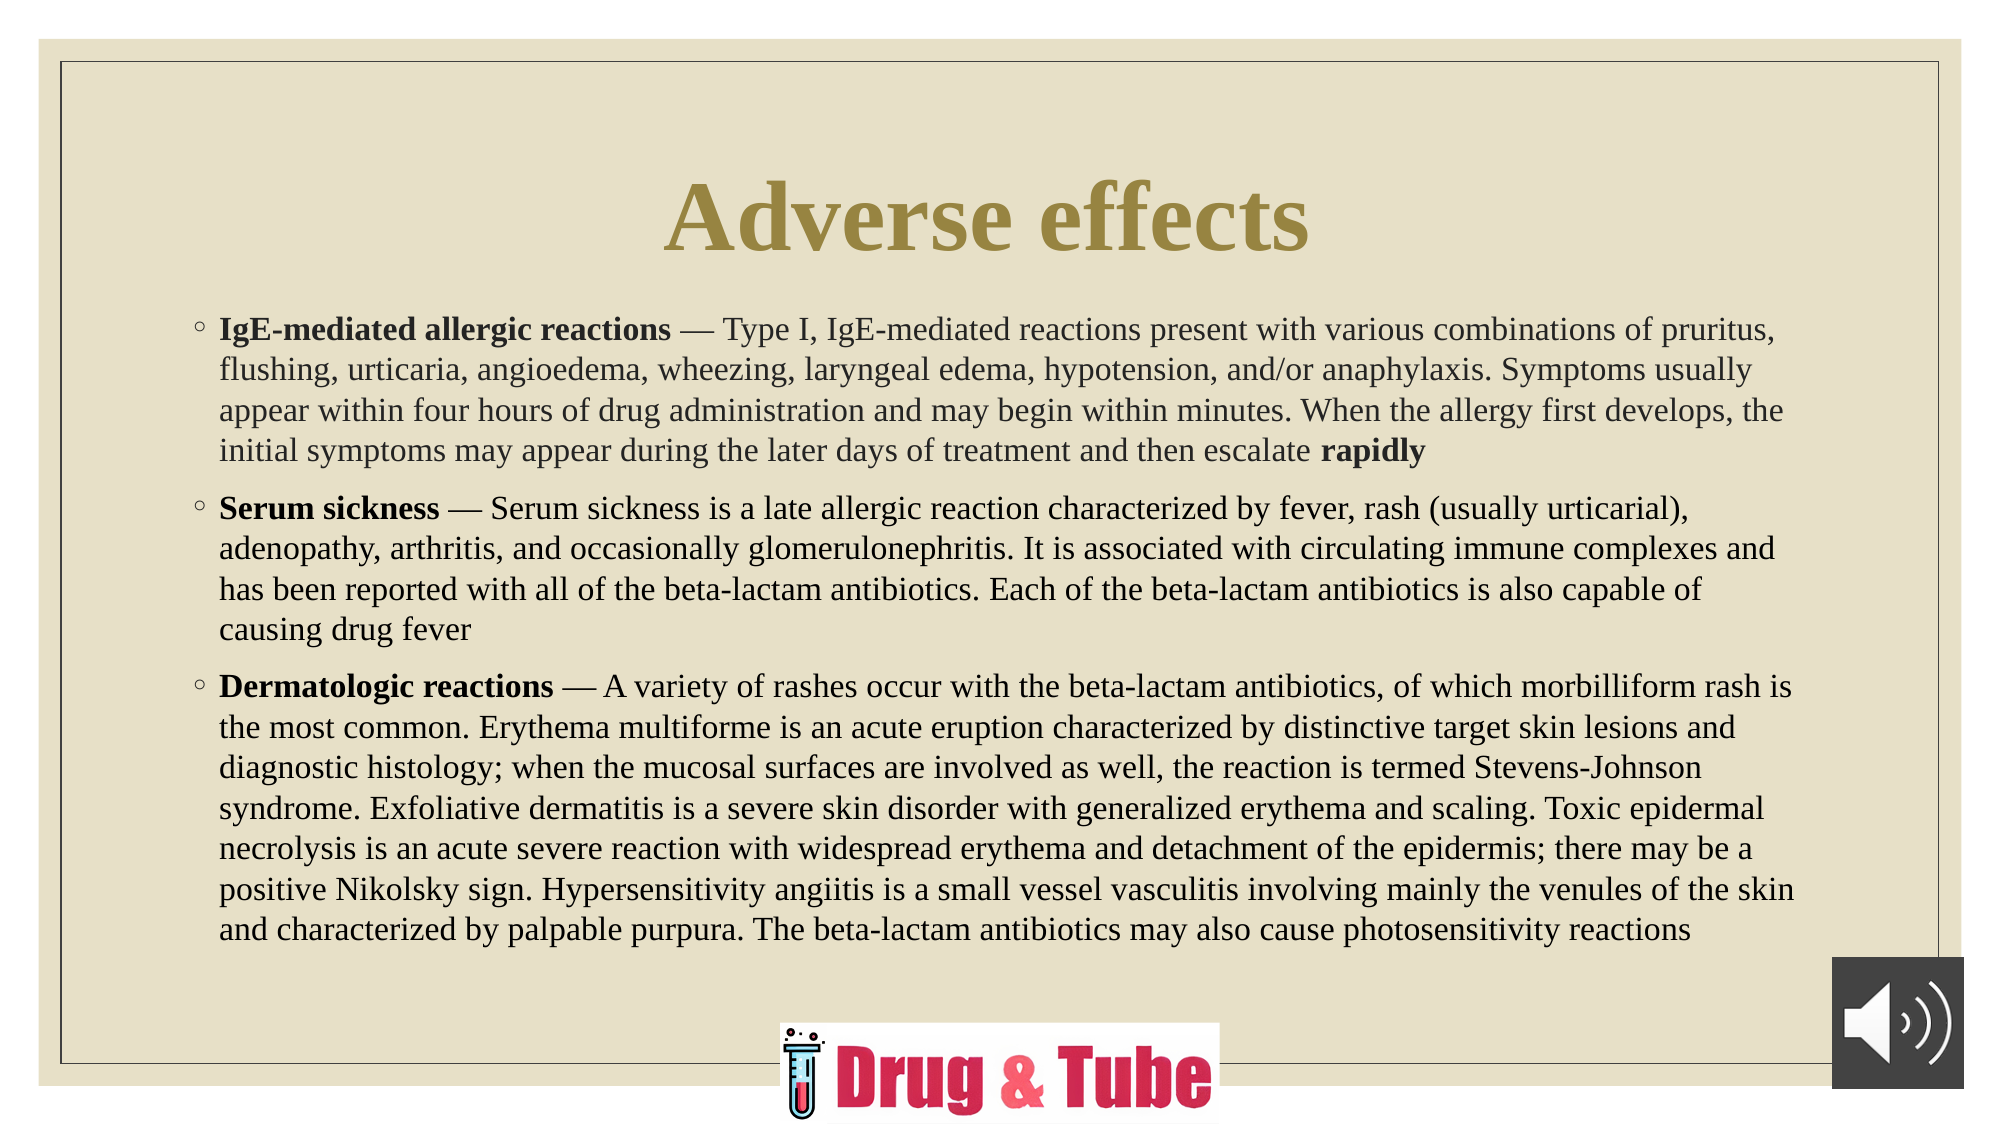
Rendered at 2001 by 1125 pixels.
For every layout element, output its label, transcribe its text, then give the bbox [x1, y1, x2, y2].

picture [779, 1023, 1219, 1124]
picture [1831, 956, 1965, 1090]
title Adverse effects [174, 105, 1825, 299]
list IgE-mediated allergic reactions — Type I, IgE-mediated reactions present with various combinations of pruritus, flushing, urticaria, angioedema, wheezing, laryngeal edema, hypotension, and/or anaphylaxis. Symptoms usually appear within four hours of drug administration and may begin within minutes. When the allergy first develops, the initial symptoms may appear during the later days of treatment and then escalate rapidly Serum sickness — Serum sickness is a late allergic reaction characterized by fever, rash (usually urticarial), adenopathy, arthritis, and occasionally glomerulonephritis. It is associated with circulating immune complexes and has been reported with all of the beta-lactam antibiotics. Each of the beta-lactam antibiotics is also capable of causing drug fever Dermatologic reactions — A variety of rashes occur with the beta-lactam antibiotics, of which morbilliform rash is the most common. Erythema multiforme is an acute eruption characterized by distinctive target skin lesions and diagnostic histology; when the mucosal surfaces are involved as well, the reaction is termed Stevens-Johnson syndrome. Exfoliative dermatitis is a severe skin disorder with generalized erythema and scaling. Toxic epidermal necrolysis is an acute severe reaction with widespread erythema and detachment of the epidermis; there may be a positive Nikolsky sign. Hypersensitivity angiitis is a small vessel vasculitis involving mainly the venules of the skin and characterized by palpable purpura. The beta-lactam antibiotics may also cause photosensitivity reactions [174, 299, 1825, 1020]
